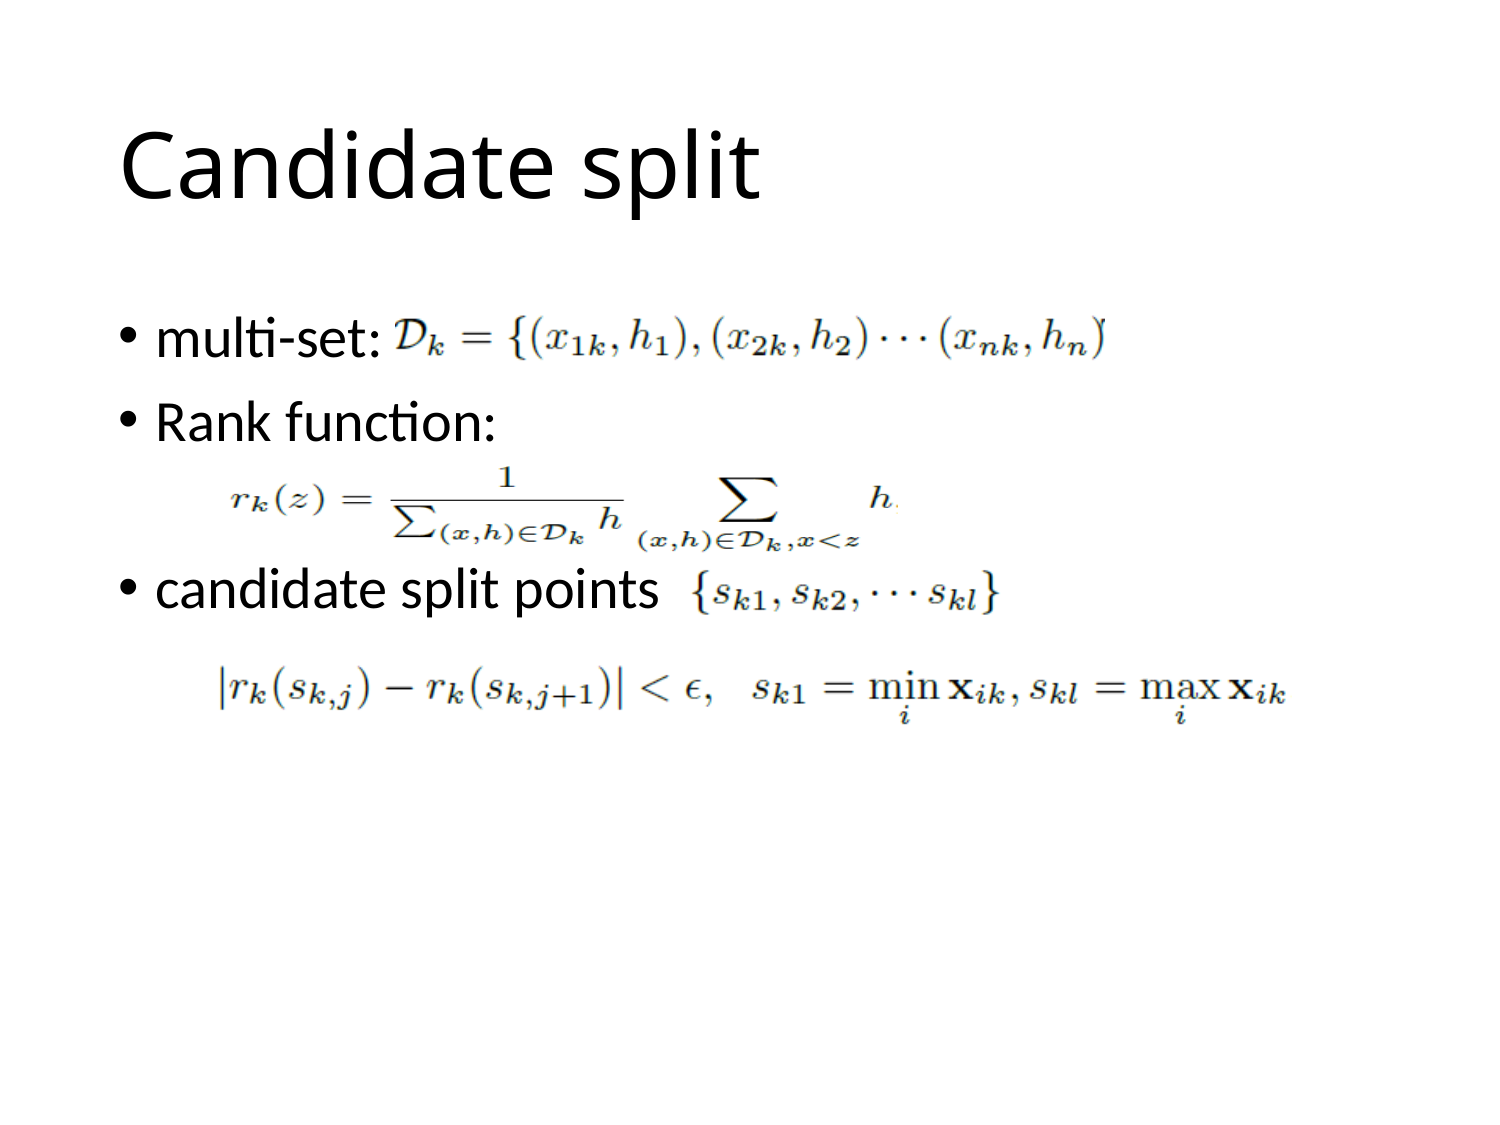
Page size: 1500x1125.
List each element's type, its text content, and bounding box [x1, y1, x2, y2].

picture [225, 466, 898, 557]
title Candidate split [103, 59, 1397, 278]
picture [208, 644, 1292, 729]
picture [395, 308, 1105, 365]
picture [685, 561, 1004, 626]
list multi-set: Rank function: candidate split points [103, 299, 1397, 1014]
